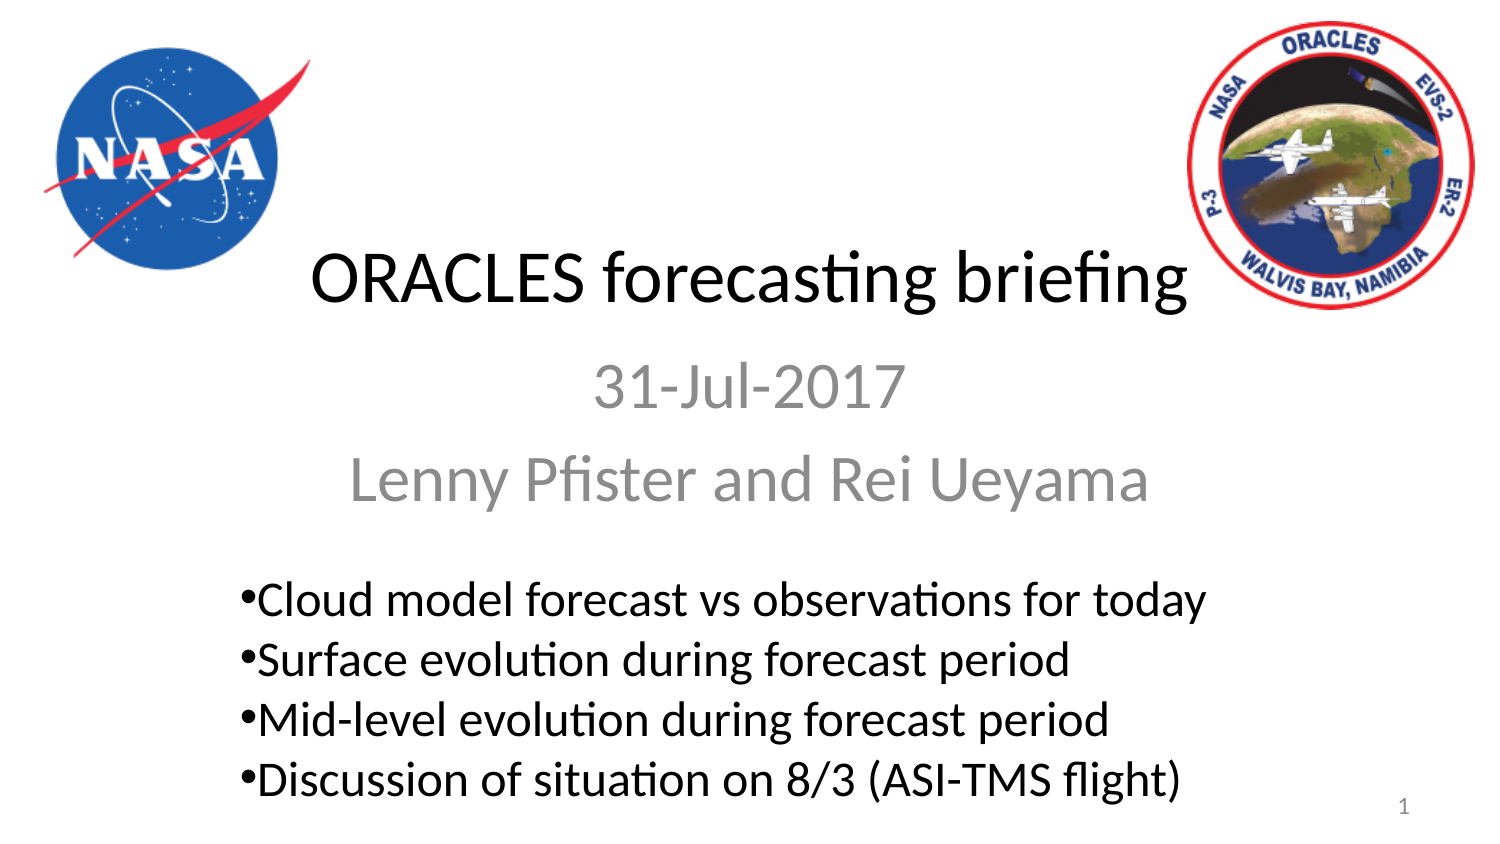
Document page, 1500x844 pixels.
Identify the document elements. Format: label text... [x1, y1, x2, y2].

slide_number 1 [1074, 782, 1425, 827]
picture [1187, 21, 1476, 310]
title ORACLES forecasting briefing [37, 196, 1463, 428]
subtitle 31-Jul-2017 Lenny Pfister and Rei Ueyama [225, 334, 1275, 550]
picture [41, 46, 313, 273]
text_box Cloud model forecast vs observations for today Surface evolution during forecast period Mid-level evolution during forecast period Discussion of situation on 8/3 (ASI-TMS flight) [224, 559, 1275, 815]
